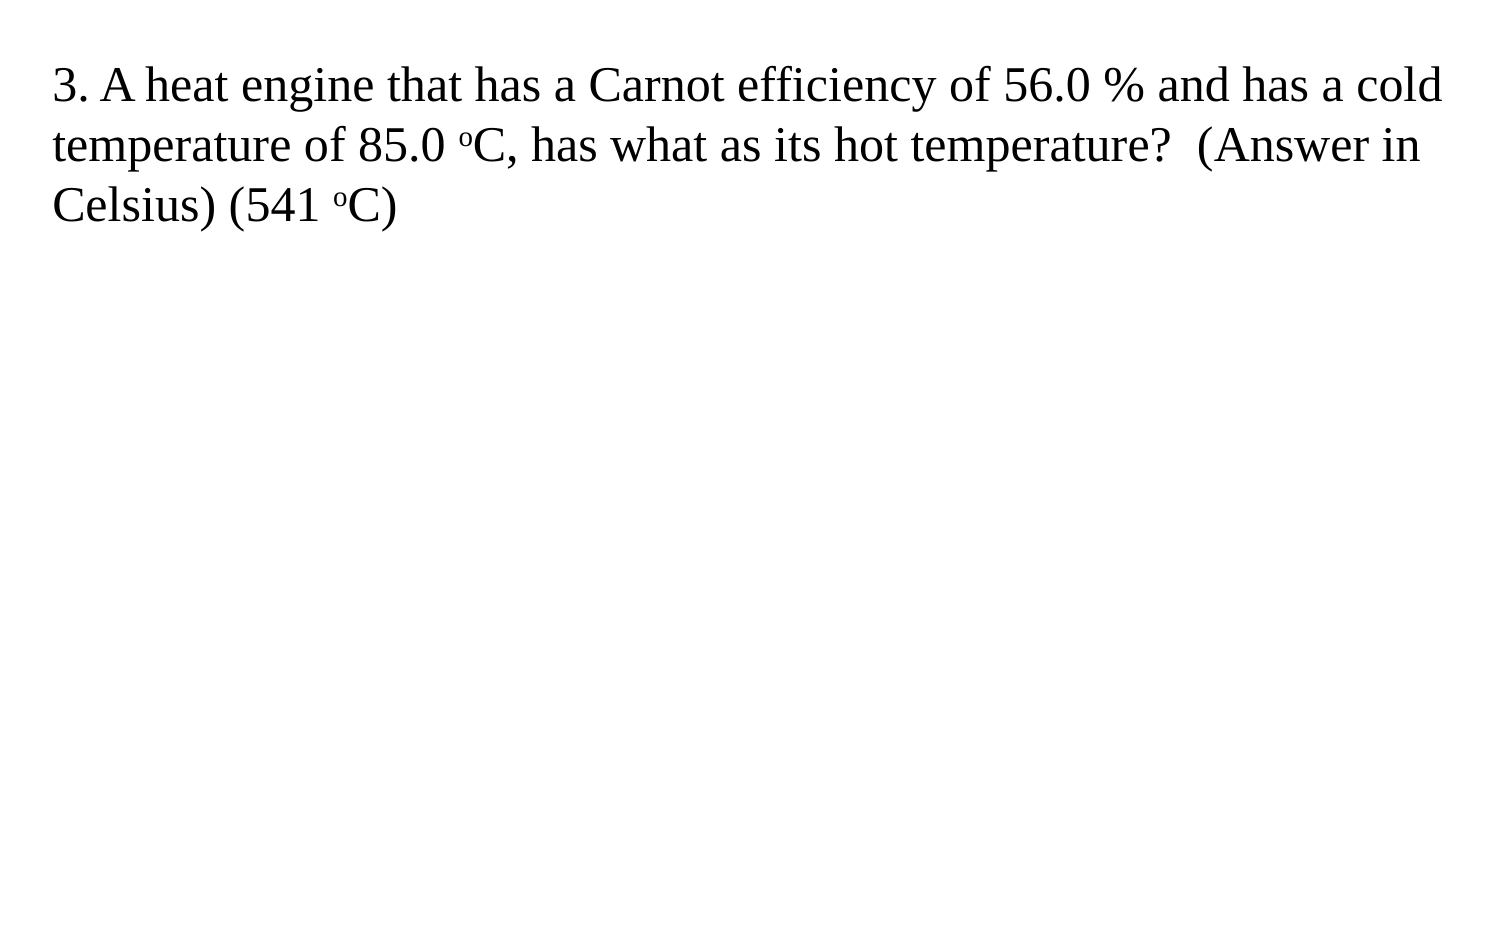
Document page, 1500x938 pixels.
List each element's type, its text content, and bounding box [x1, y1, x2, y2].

text_box 3. A heat engine that has a Carnot efficiency of 56.0 % and has a cold temperature of 85.0 oC, has what as its hot temperature? (Answer in Celsius) (541 oC) [37, 43, 1463, 239]
